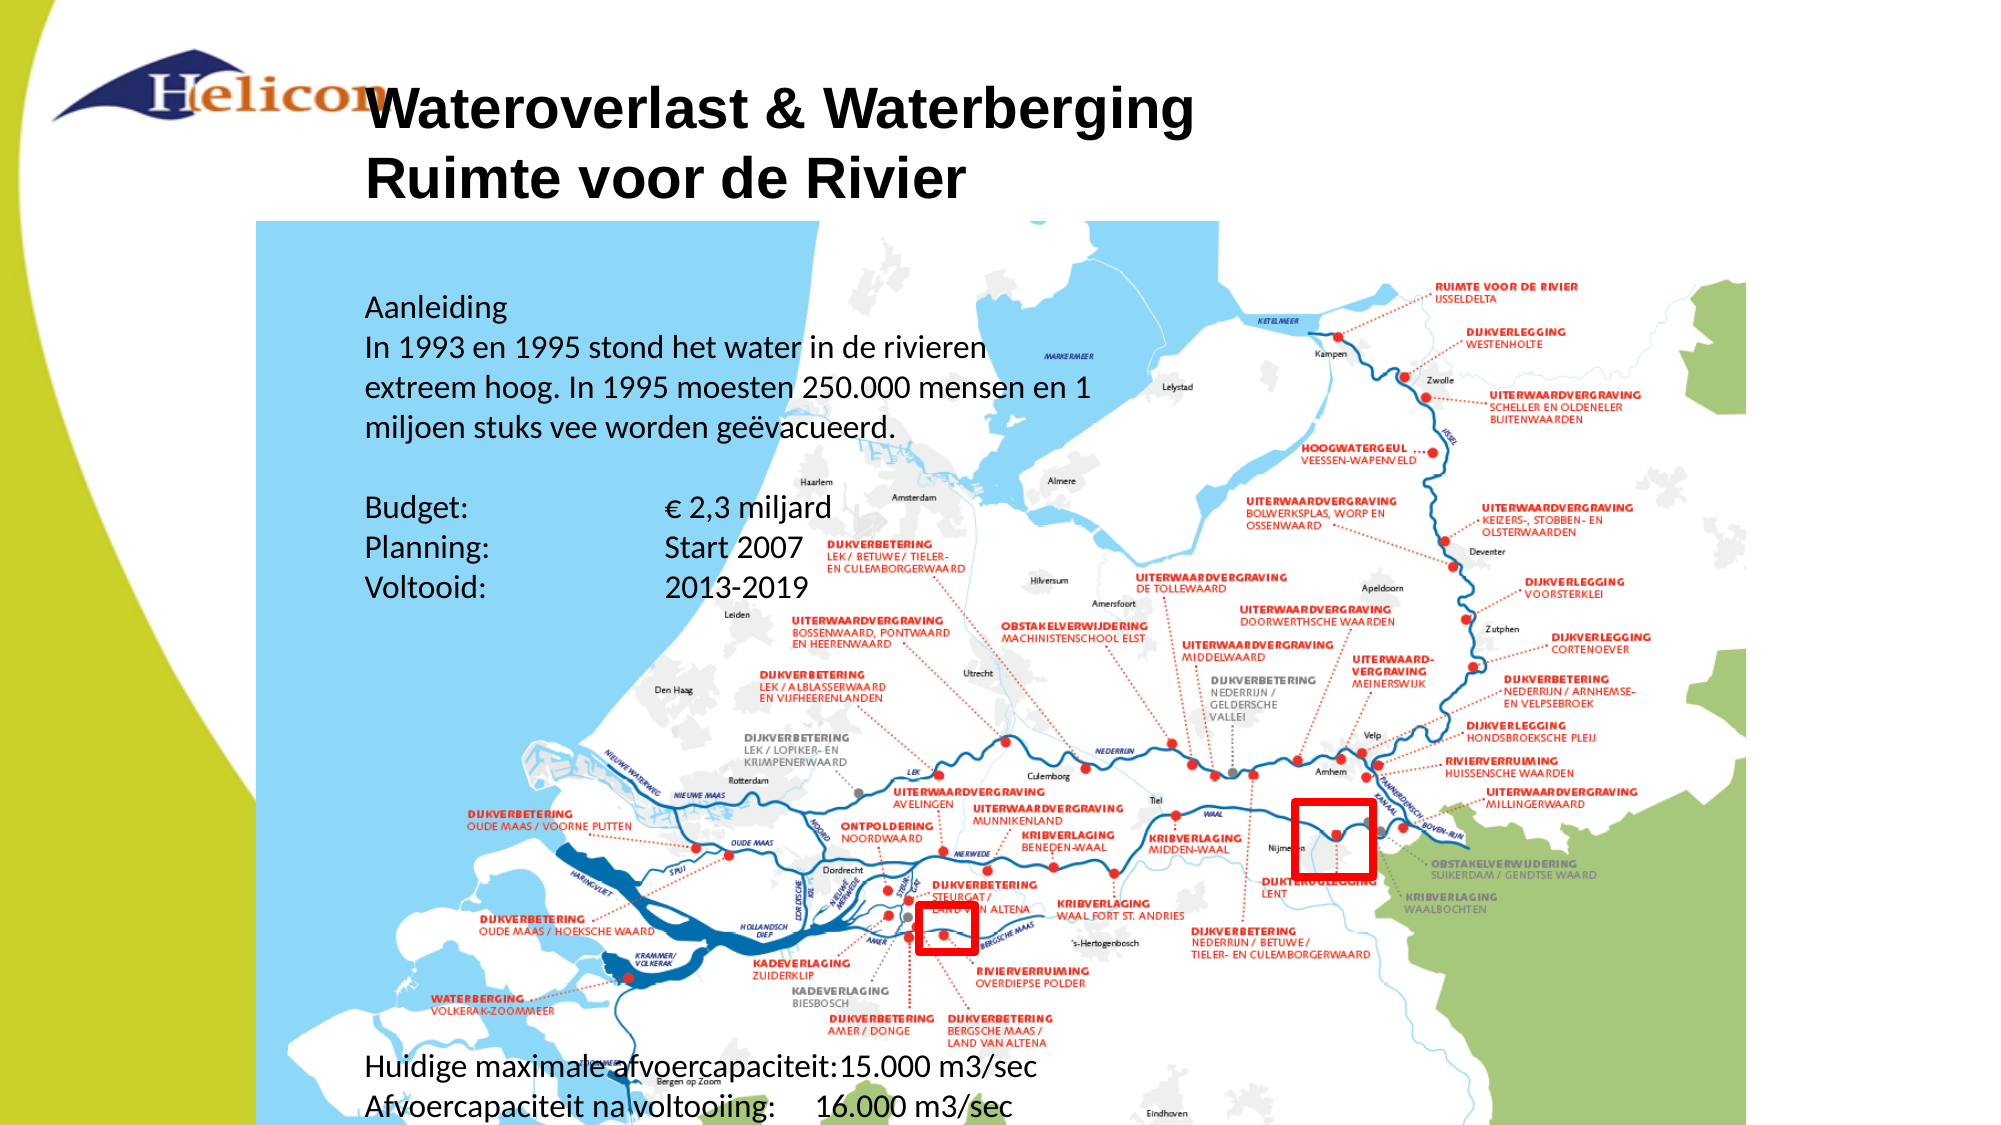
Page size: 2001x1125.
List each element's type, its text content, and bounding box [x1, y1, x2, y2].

picture [0, 0, 2000, 1125]
title Wateroverlast & Waterberging Ruimte voor de Rivier [349, 32, 1392, 220]
